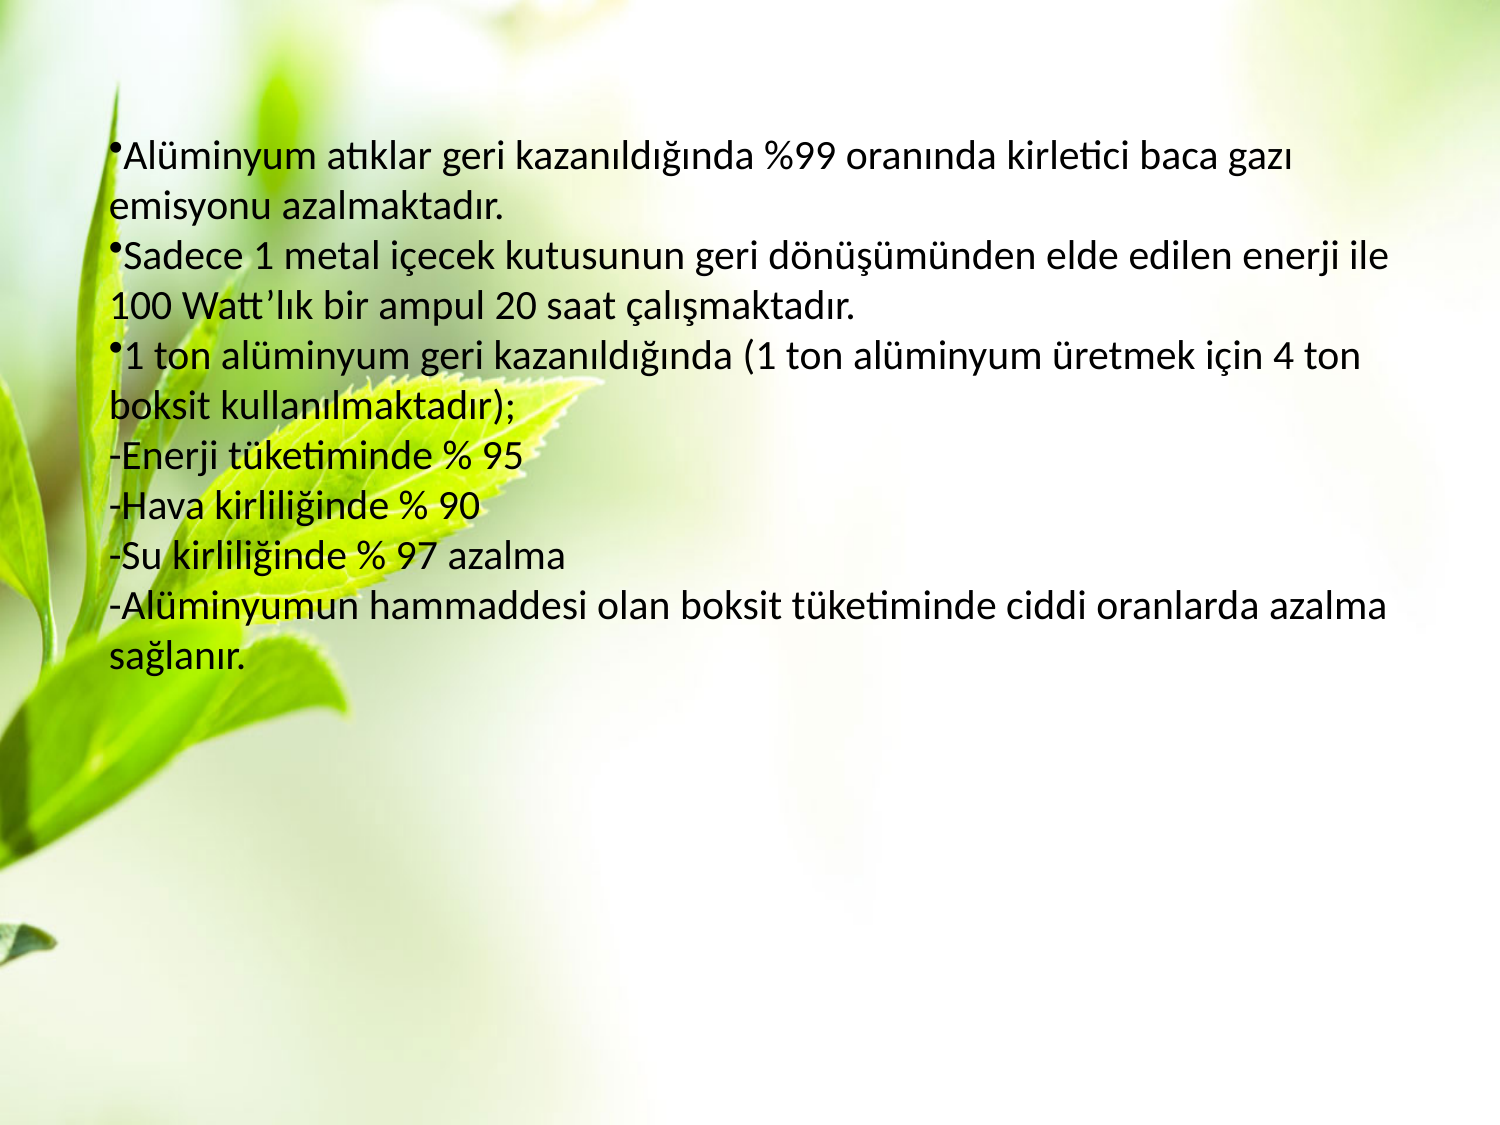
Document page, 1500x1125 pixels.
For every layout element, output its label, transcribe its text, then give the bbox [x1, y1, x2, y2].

text_box Alüminyum atıklar geri kazanıldığında %99 oranında kirletici baca gazı emisyonu azalmaktadır. Sadece 1 metal içecek kutusunun geri dönüşümünden elde edilen enerji ile 100 Watt’lık bir ampul 20 saat çalışmaktadır. 1 ton alüminyum geri kazanıldığında (1 ton alüminyum üretmek için 4 ton boksit kullanılmaktadır); -Enerji tüketiminde % 95 -Hava kirliliğinde % 90 -Su kirliliğinde % 97 azalma -Alüminyumun hammaddesi olan boksit tüketiminde ciddi oranlarda azalma sağlanır. [93, 120, 1454, 731]
picture [0, 0, 1500, 1125]
